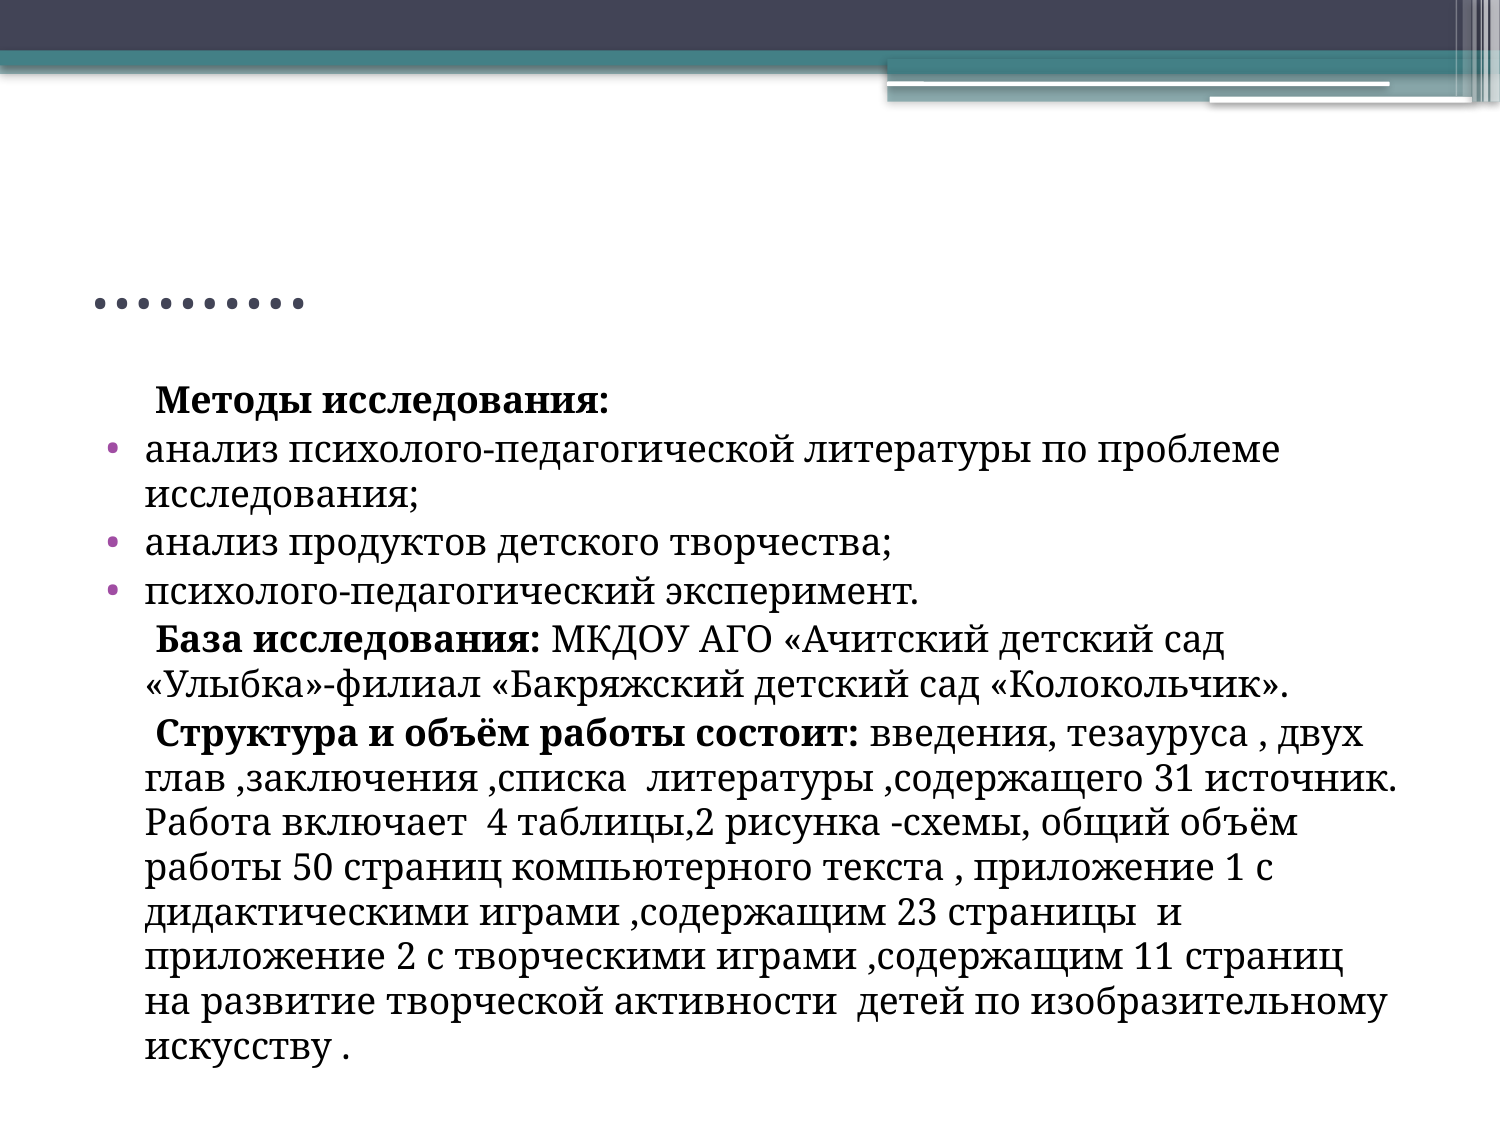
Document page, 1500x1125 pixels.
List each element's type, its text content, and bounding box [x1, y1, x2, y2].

list Методы исследования: анализ психолого-педагогической литературы по проблеме исследования; анализ продуктов детского творчества; психолого-педагогический эксперимент. База исследования: МКДОУ АГО «Ачитский детский сад «Улыбка»-филиал «Бакряжский детский сад «Колокольчик». Структура и объём работы состоит: введения, тезауруса , двух глав ,заключения ,списка литературы ,содержащего 31 источник. Работа включает 4 таблицы,2 рисунка -схемы, общий объём работы 50 страниц компьютерного текста , приложение 1 с дидактическими играми ,содержащим 23 страницы и приложение 2 с творческими играми ,содержащим 11 страниц на развитие творческой активности детей по изобразительному искусству . [75, 368, 1425, 1079]
title ………. [75, 187, 1425, 363]
